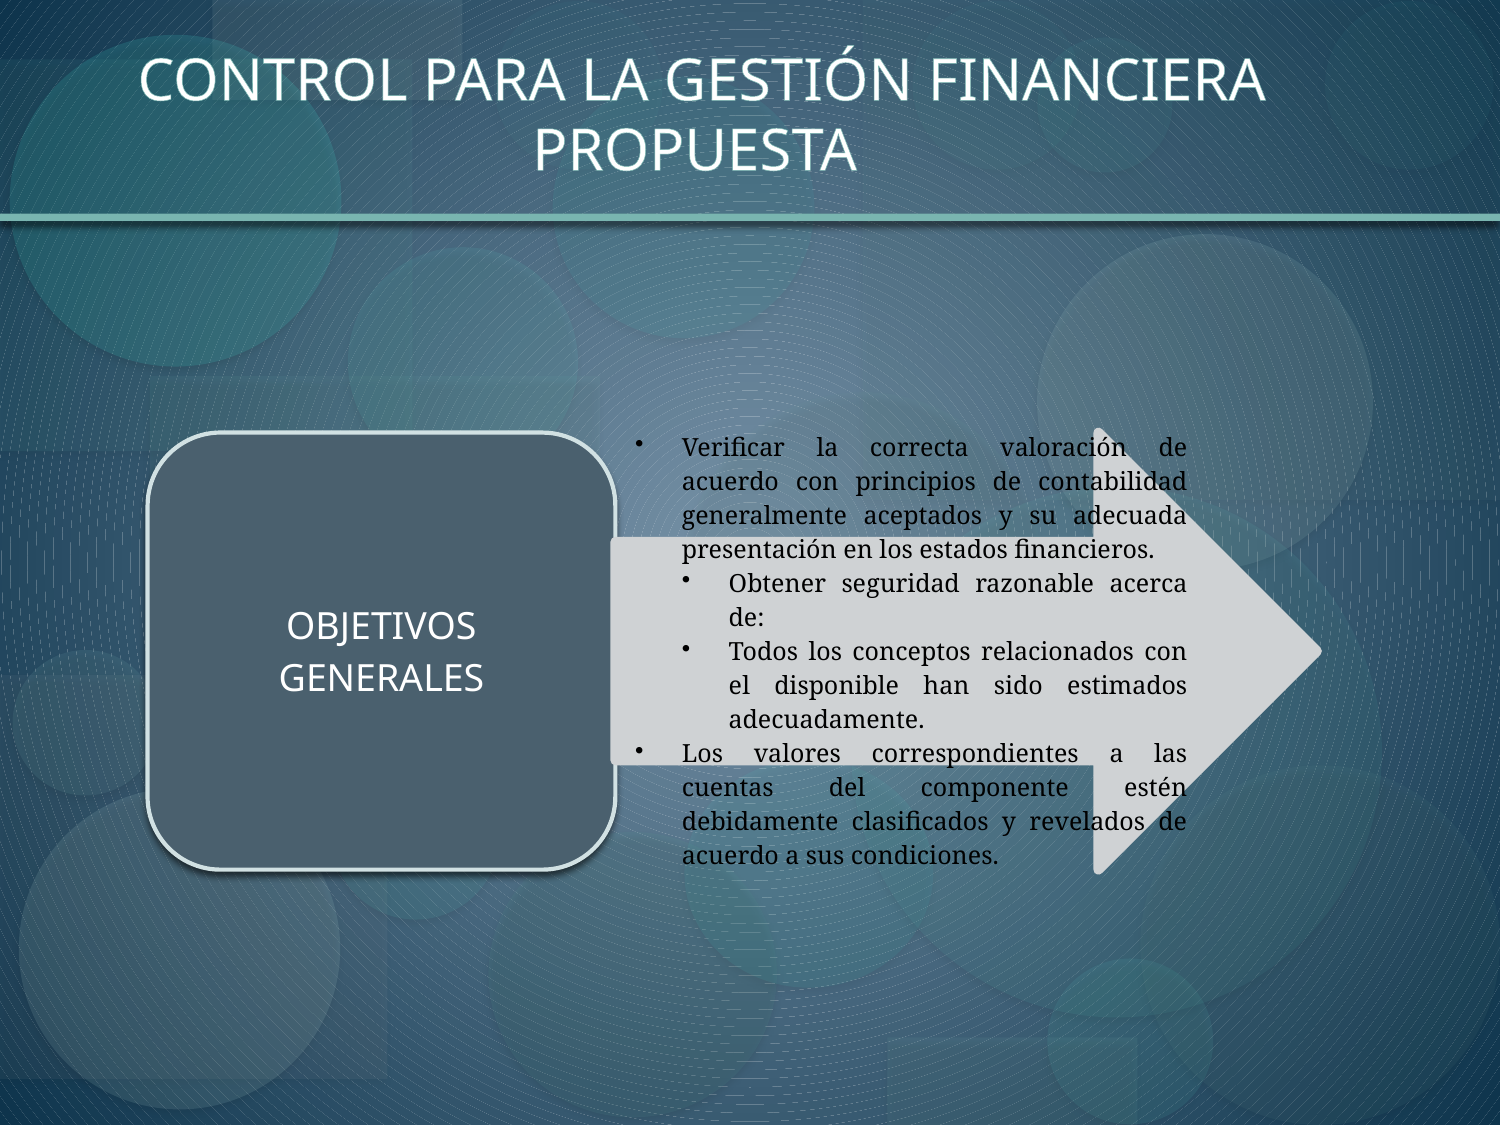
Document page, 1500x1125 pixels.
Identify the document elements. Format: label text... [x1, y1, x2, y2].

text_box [147, 432, 1318, 870]
text_box CONTROL PARA LA GESTIÓN FINANCIERA PROPUESTA [22, 34, 1382, 190]
